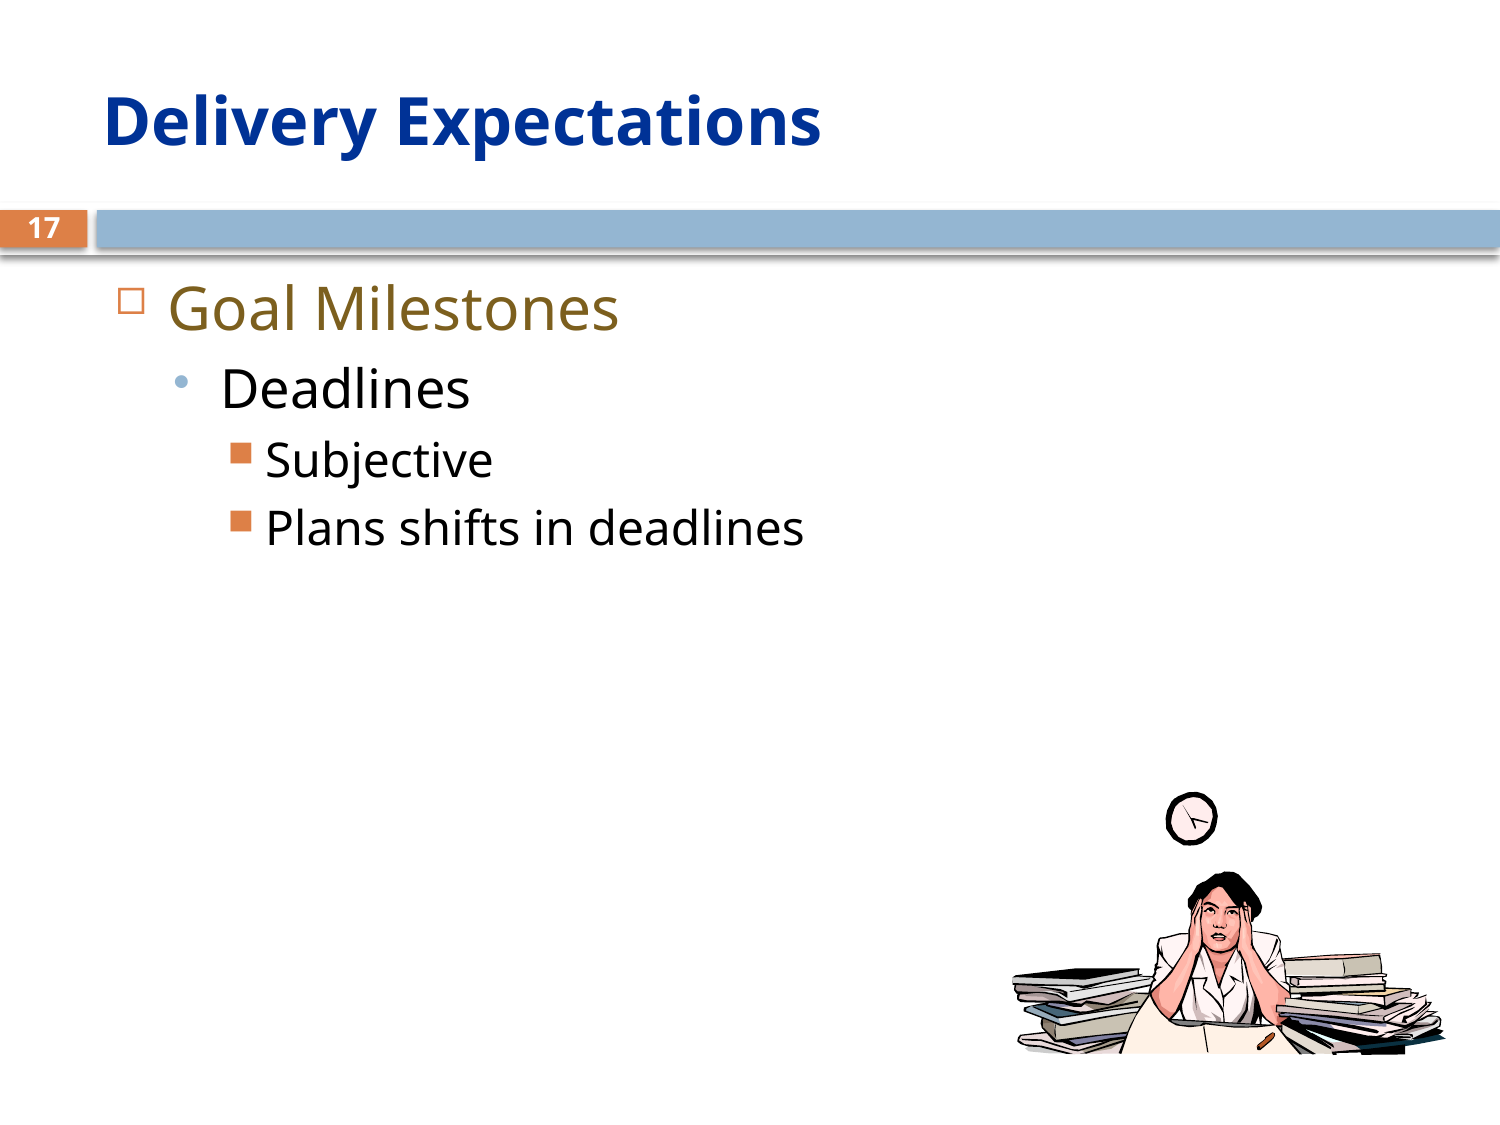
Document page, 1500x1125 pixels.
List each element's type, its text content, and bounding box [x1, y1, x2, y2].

slide_number 17 [0, 208, 88, 249]
list Goal Milestones Deadlines Subjective Plans shifts in deadlines [100, 262, 1438, 1000]
title Delivery Expectations [87, 37, 1425, 200]
picture [1012, 787, 1451, 1060]
